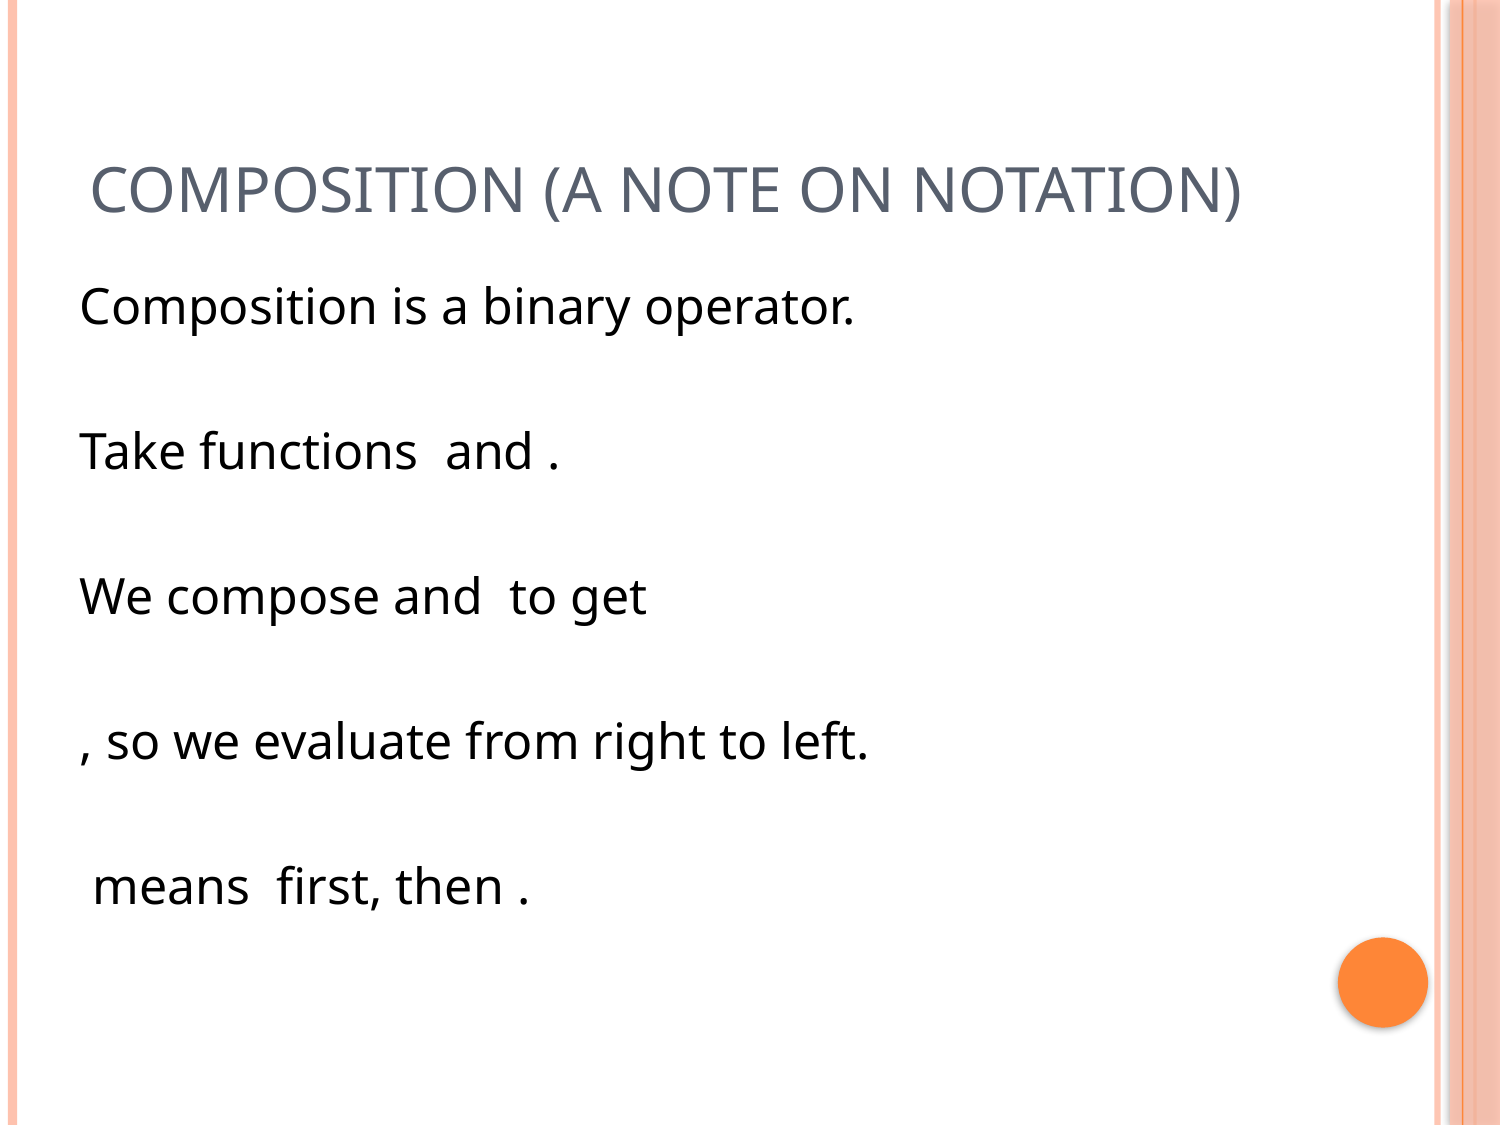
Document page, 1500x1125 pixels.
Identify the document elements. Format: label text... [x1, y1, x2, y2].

title Composition (A note on notation) [75, 45, 1300, 233]
